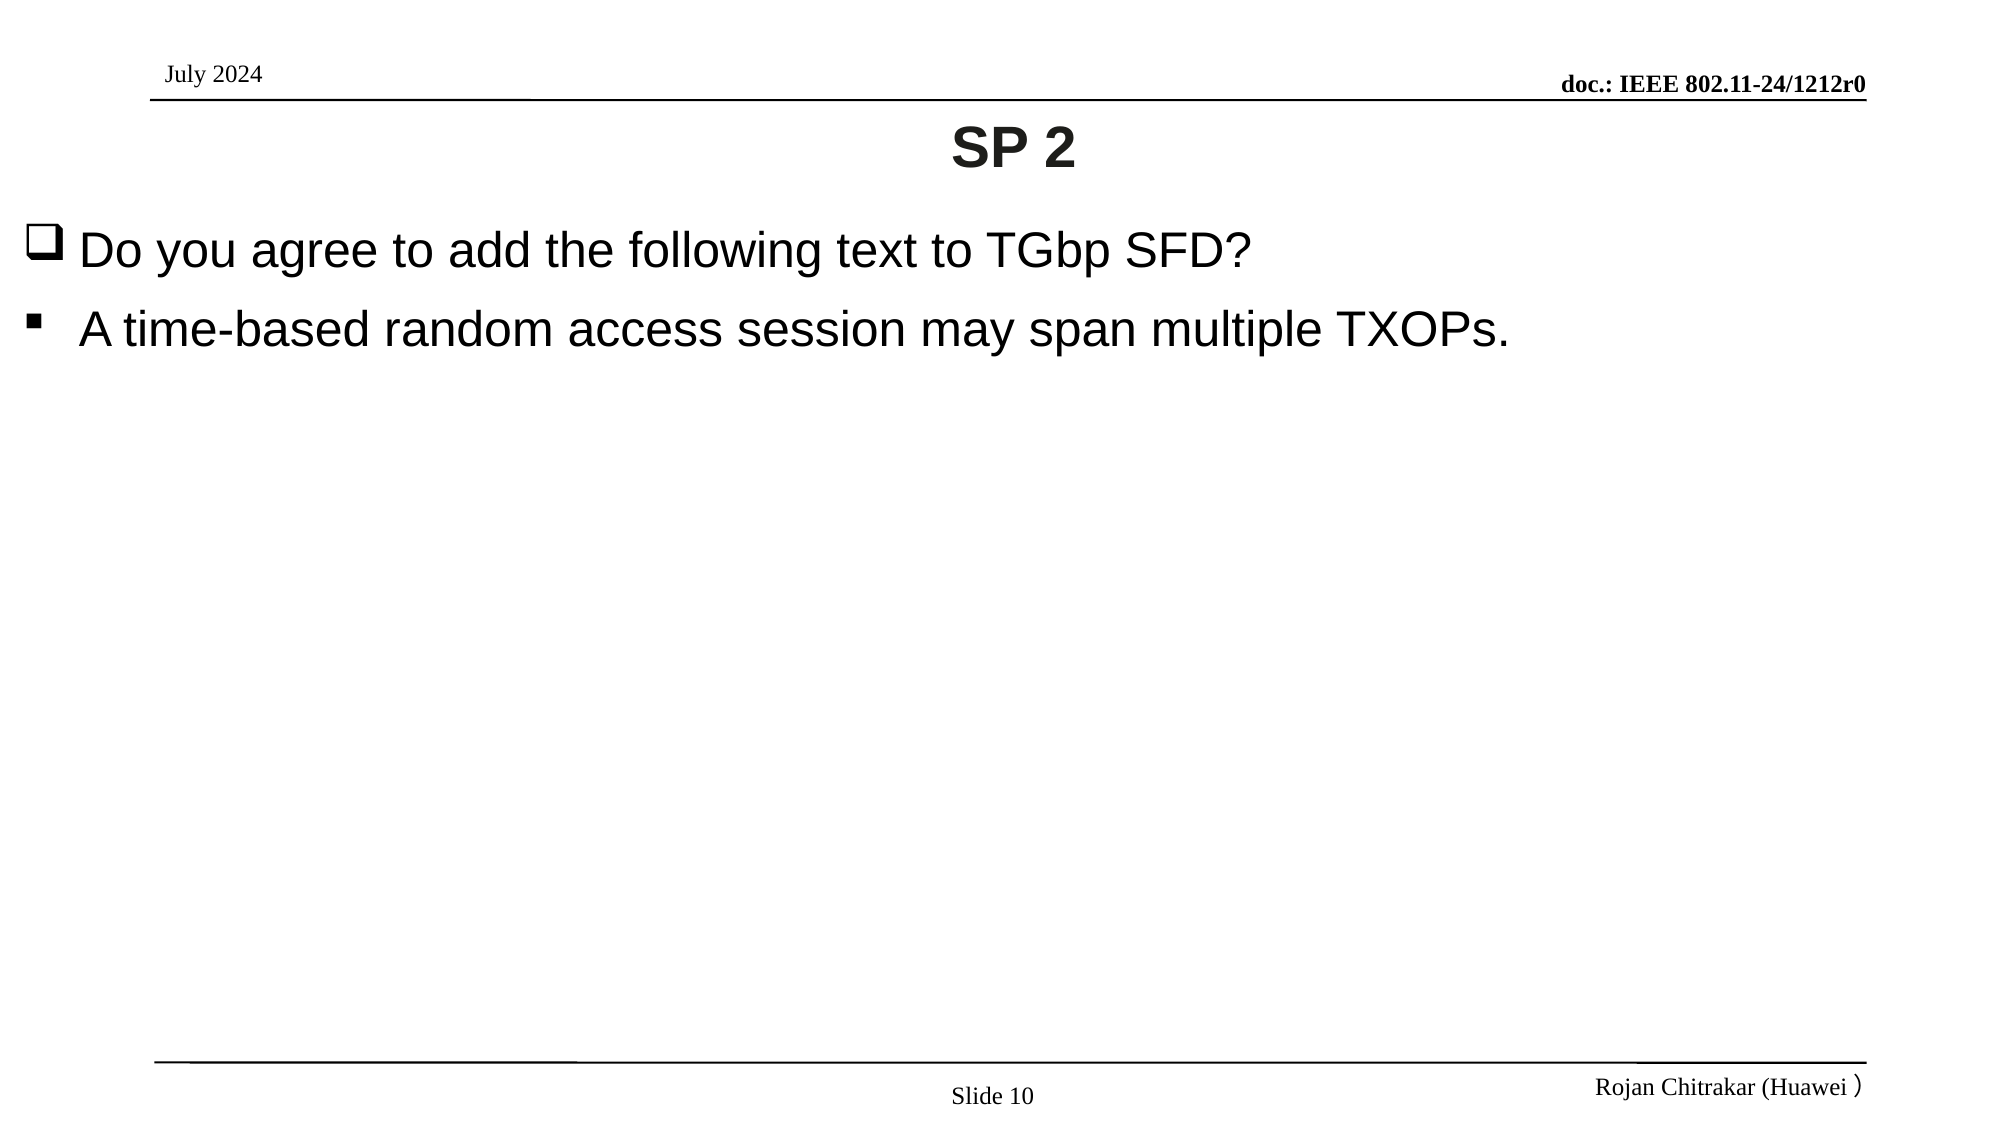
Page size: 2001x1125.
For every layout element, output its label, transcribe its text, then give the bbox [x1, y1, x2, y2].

slide_number Slide 10 [921, 1075, 1065, 1115]
title SP 2 [165, 101, 1864, 186]
text_box Do you agree to add the following text to TGbp SFD? A time-based random access session may span multiple TXOPs. [7, 216, 1993, 365]
